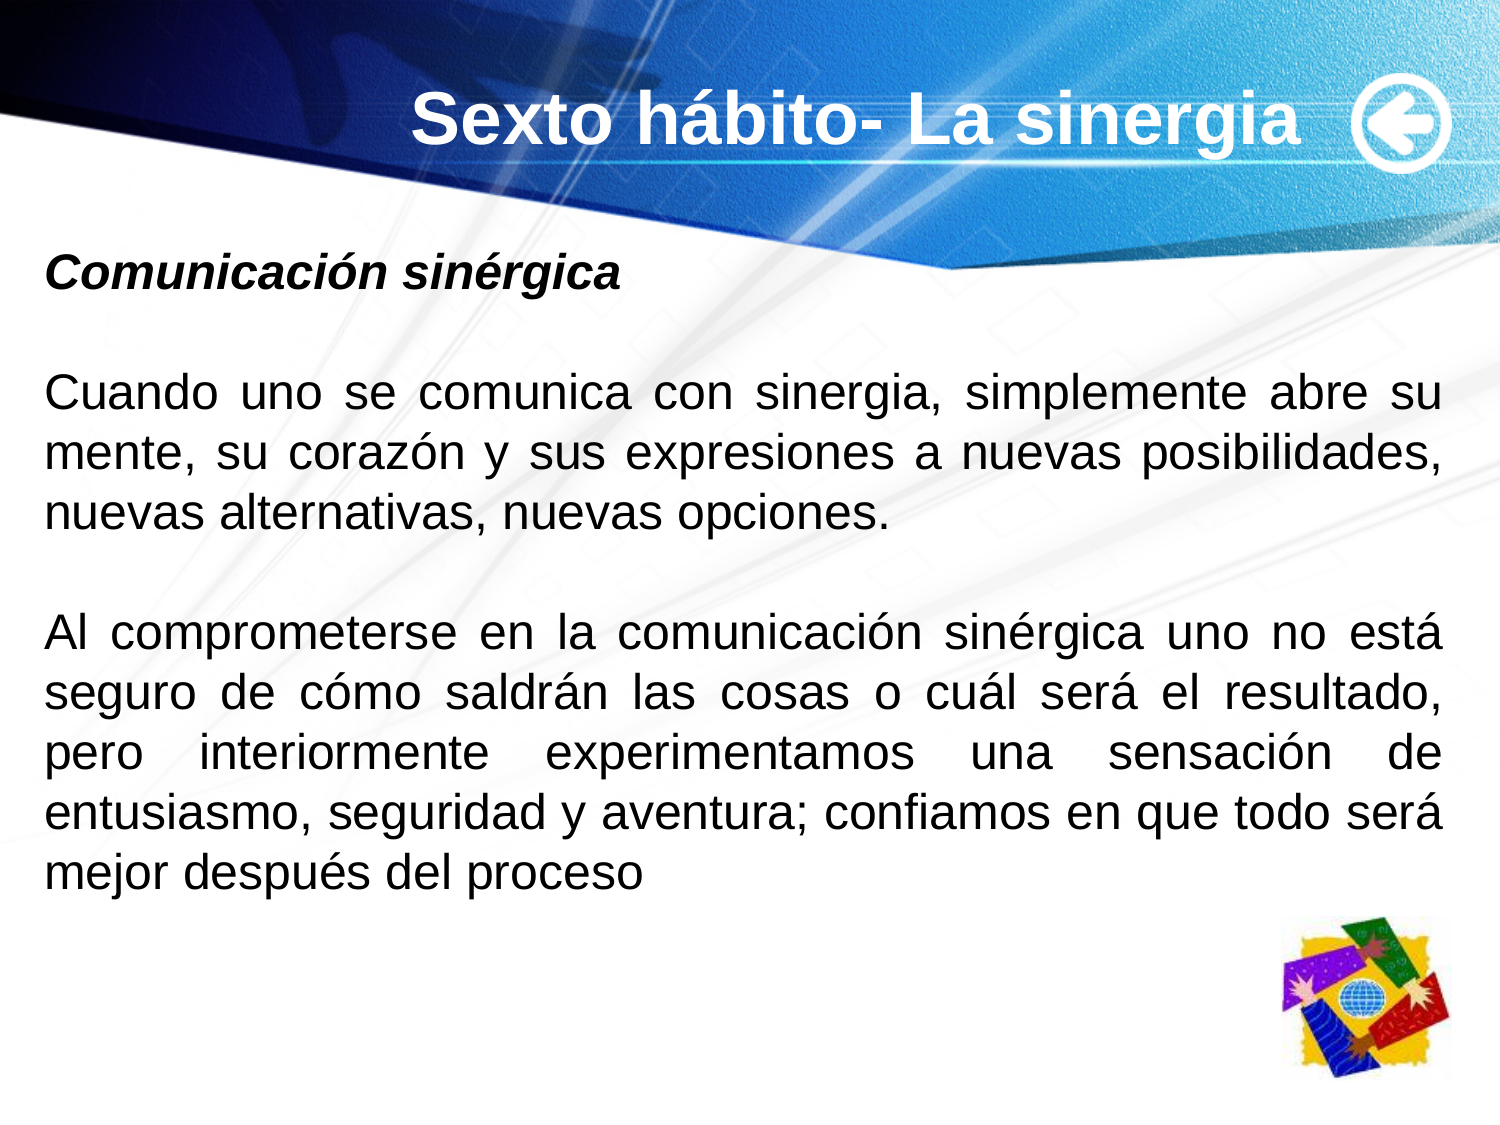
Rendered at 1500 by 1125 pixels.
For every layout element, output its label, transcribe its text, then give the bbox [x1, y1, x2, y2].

title Sexto hábito- La sinergia [174, 74, 1338, 156]
picture [0, 0, 1500, 1125]
text_box Comunicación sinérgica Cuando uno se comunica con sinergia, simplemente abre su mente, su corazón y sus expresiones a nuevas posibilidades, nuevas alternativas, nuevas opciones. Al comprometerse en la comunicación sinérgica uno no está seguro de cómo saldrán las cosas o cuál será el resultado, pero interiormente experimentamos una sensación de entusiasmo, seguridad y aventura; confiamos en que todo será mejor después del proceso [29, 231, 1459, 967]
